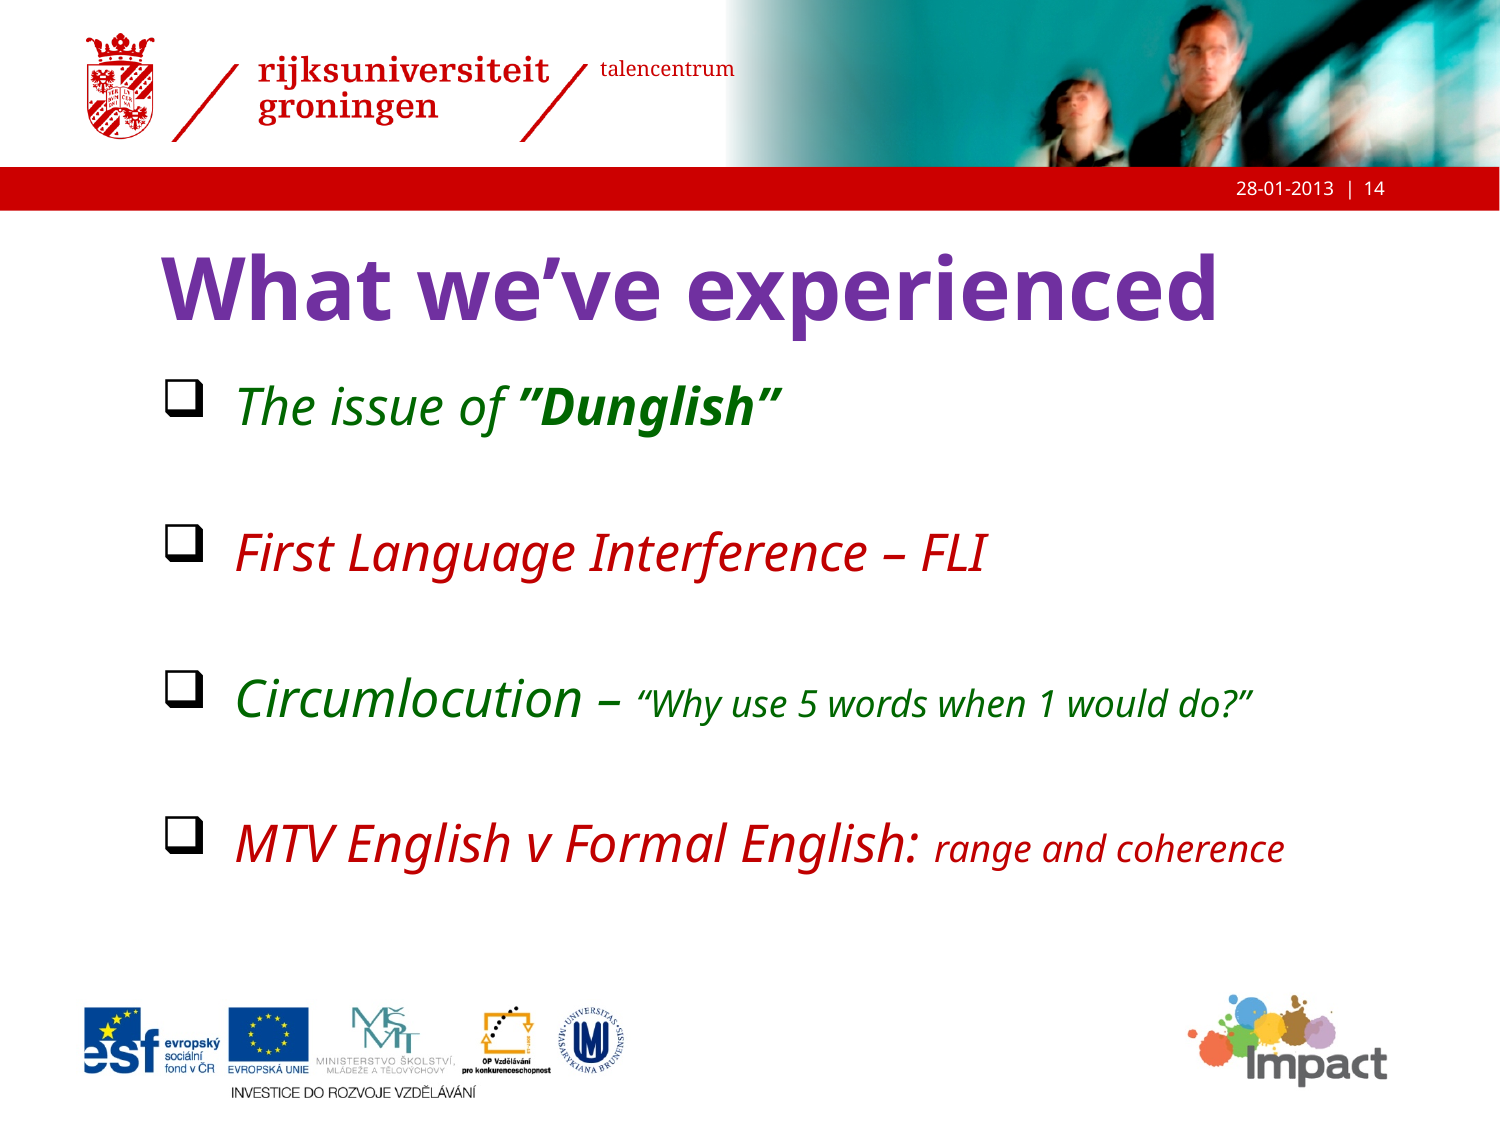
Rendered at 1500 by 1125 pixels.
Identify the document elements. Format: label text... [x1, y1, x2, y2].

title What we’ve experienced [0, 220, 1500, 350]
list The issue of ”Dunglish” First Language Interference – FLI Circumlocution – “Why use 5 words when 1 would do?” MTV English v Formal English: range and coherence [0, 365, 1500, 1075]
picture [889, 0, 1500, 166]
picture [76, 999, 633, 1106]
slide_number 14 [1363, 177, 1397, 200]
picture [86, 33, 588, 142]
picture [1163, 970, 1422, 1125]
